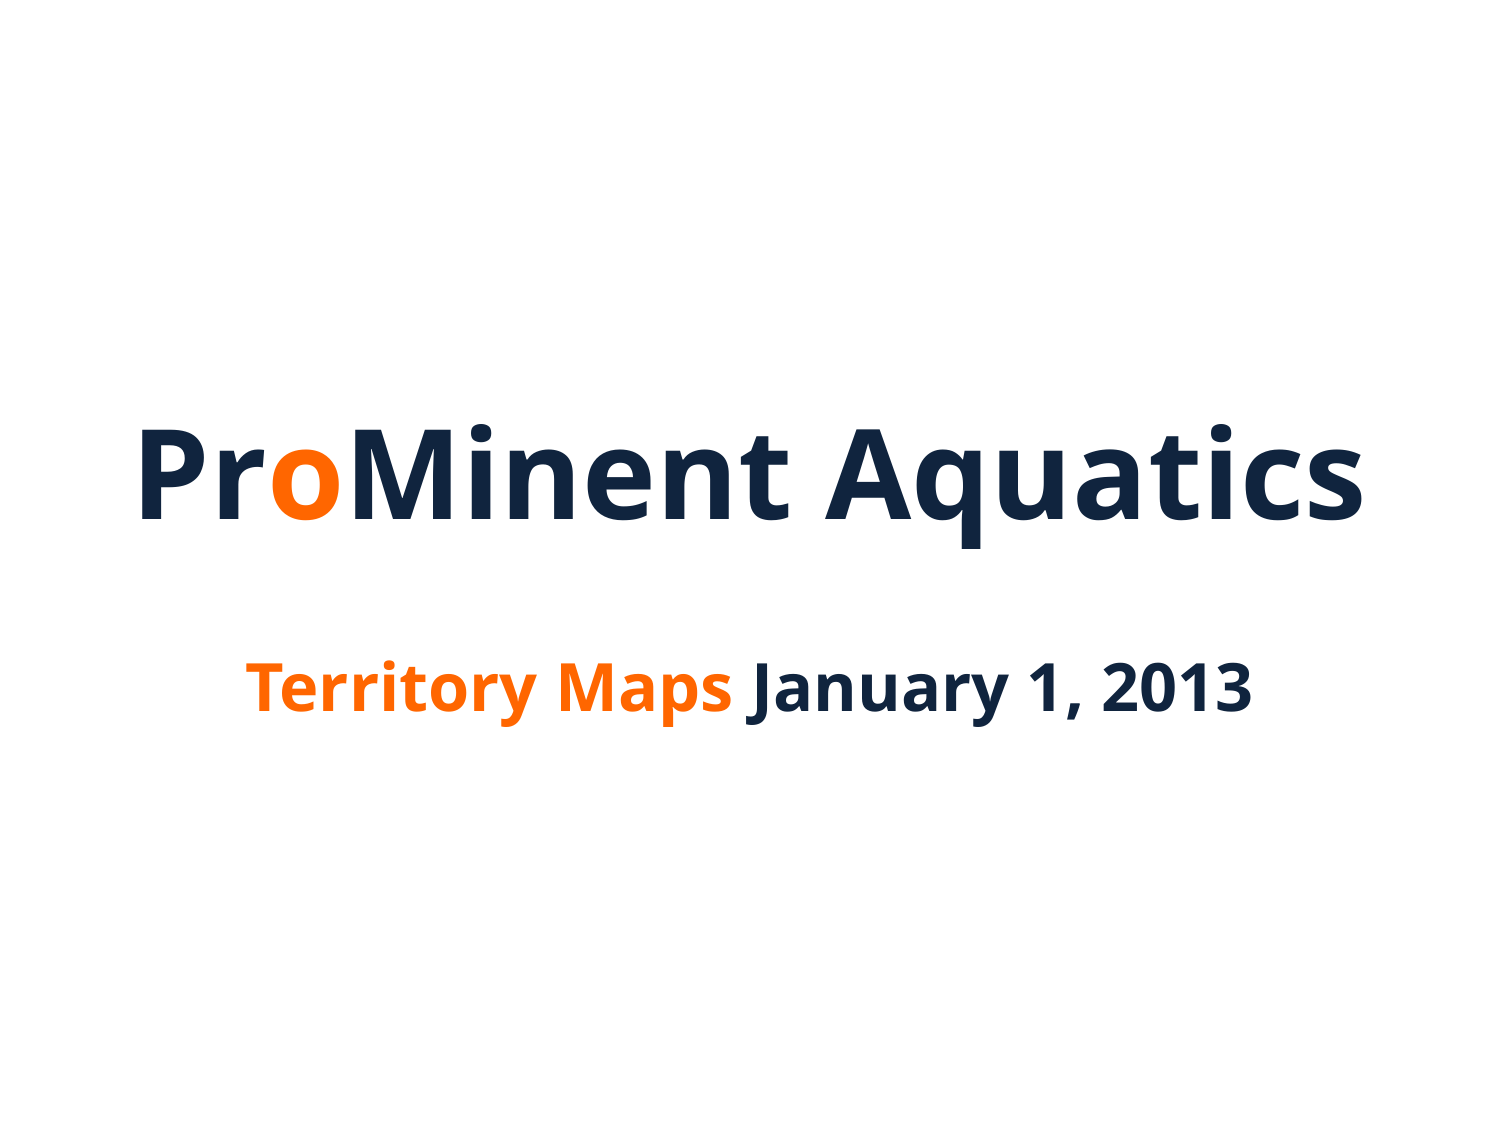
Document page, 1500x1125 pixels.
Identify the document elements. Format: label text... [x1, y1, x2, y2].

title ProMinent Aquatics [112, 349, 1388, 591]
subtitle Territory Maps January 1, 2013 [225, 637, 1275, 925]
